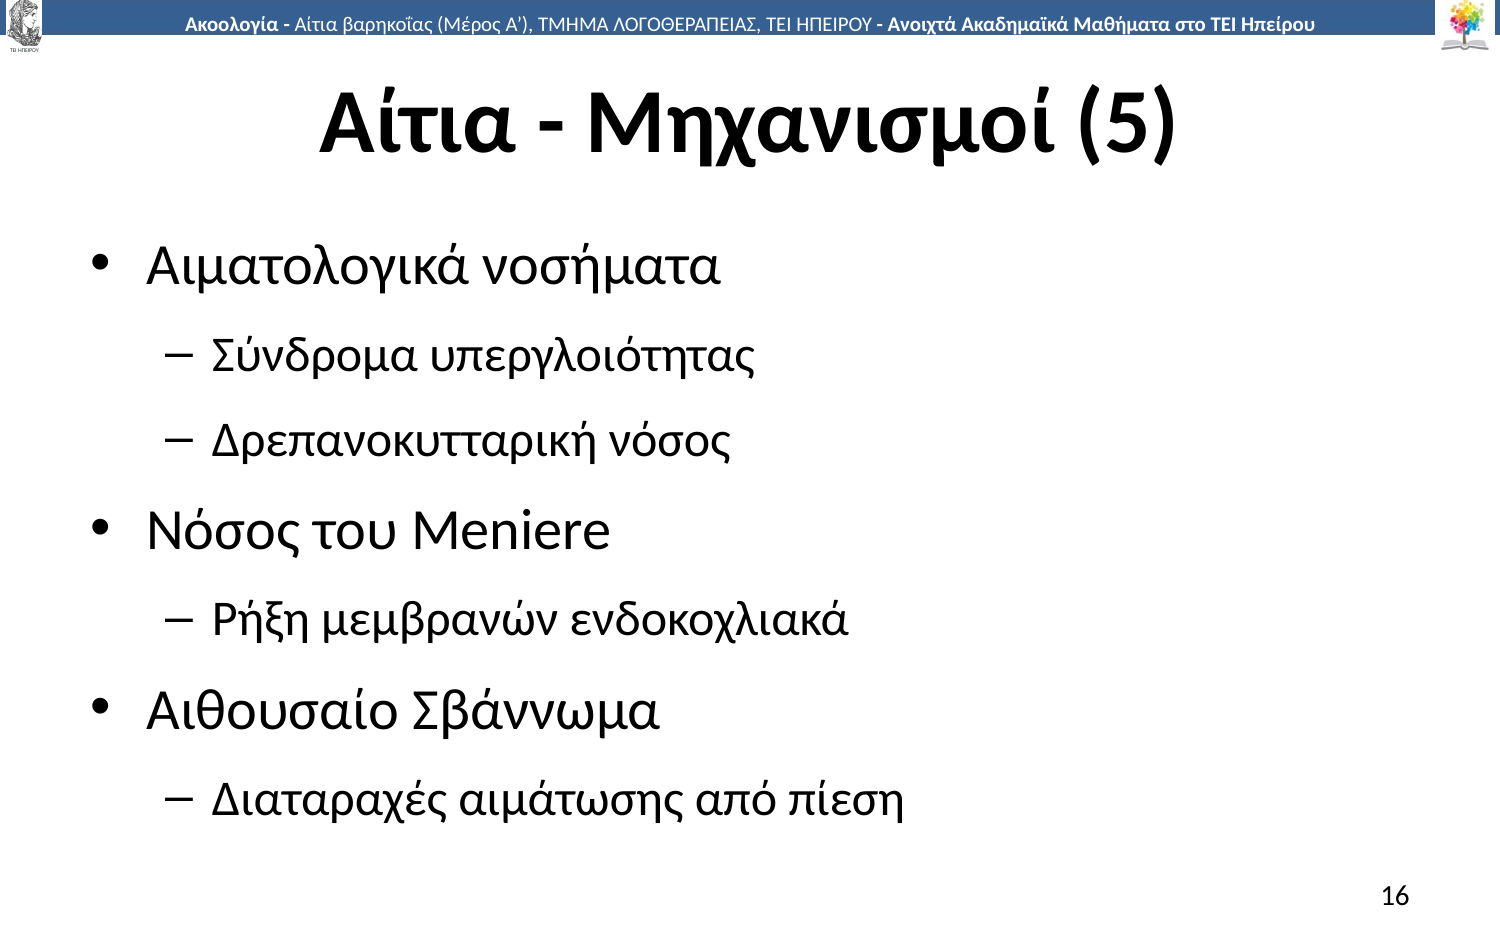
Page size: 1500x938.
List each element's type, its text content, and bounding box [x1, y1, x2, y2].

list Αιματολογικά νοσήματα Σύνδρομα υπεργλοιότητας Δρεπανοκυτταρική νόσος Νόσος του Meniere Ρήξη μεμβρανών ενδοκοχλιακά Αιθουσαίο Σβάννωμα Διαταραχές αιμάτωσης από πίεση [75, 218, 1425, 838]
picture [1435, 0, 1495, 52]
picture [6, 0, 42, 54]
title Αίτια - Μηχανισμοί (5) [75, 37, 1425, 194]
slide_number 16 [1074, 868, 1425, 919]
